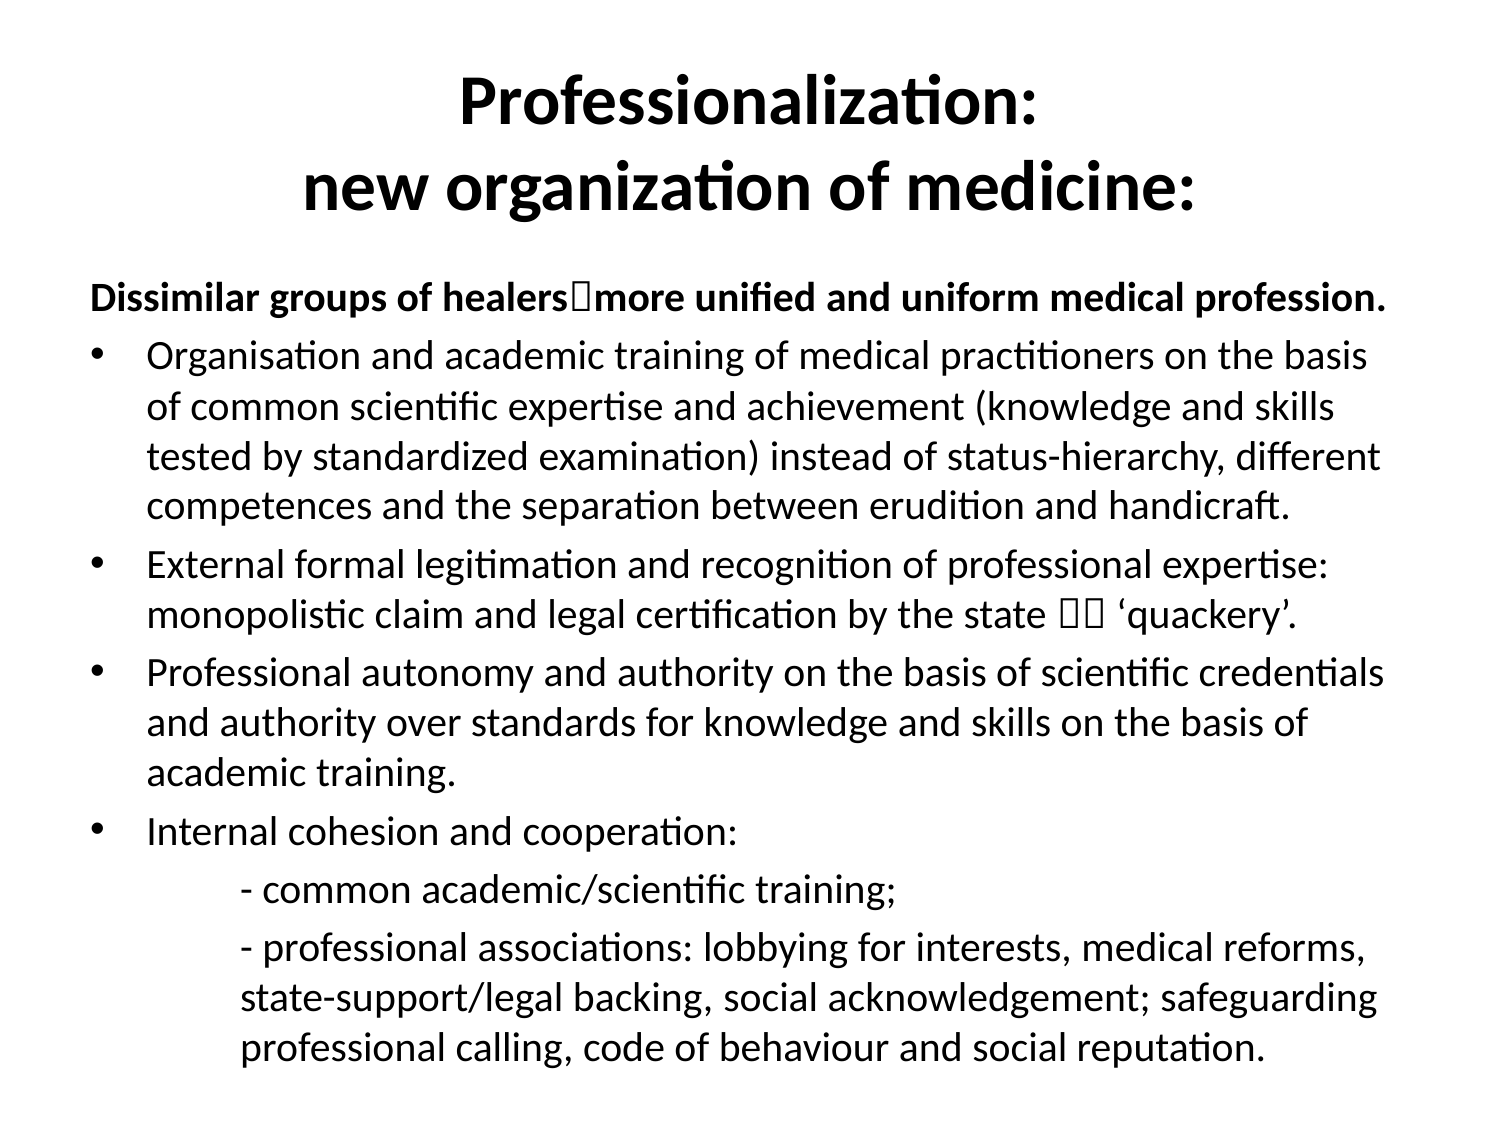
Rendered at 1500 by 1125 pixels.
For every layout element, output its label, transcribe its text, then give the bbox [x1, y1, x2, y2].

list Dissimilar groups of healersmore unified and uniform medical profession. Organisation and academic training of medical practitioners on the basis of common scientific expertise and achievement (knowledge and skills tested by standardized examination) instead of status-hierarchy, different competences and the separation between erudition and handicraft. External formal legitimation and recognition of professional expertise: monopolistic claim and legal certification by the state  ‘quackery’. Professional autonomy and authority on the basis of scientific credentials and authority over standards for knowledge and skills on the basis of academic training. Internal cohesion and cooperation: - common academic/scientific training; - professional associations: lobbying for interests, medical reforms, state-support/legal backing, social acknowledgement; safeguarding professional calling, code of behaviour and social reputation. [75, 262, 1425, 1005]
title Professionalization: new organization of medicine: [75, 45, 1425, 233]
